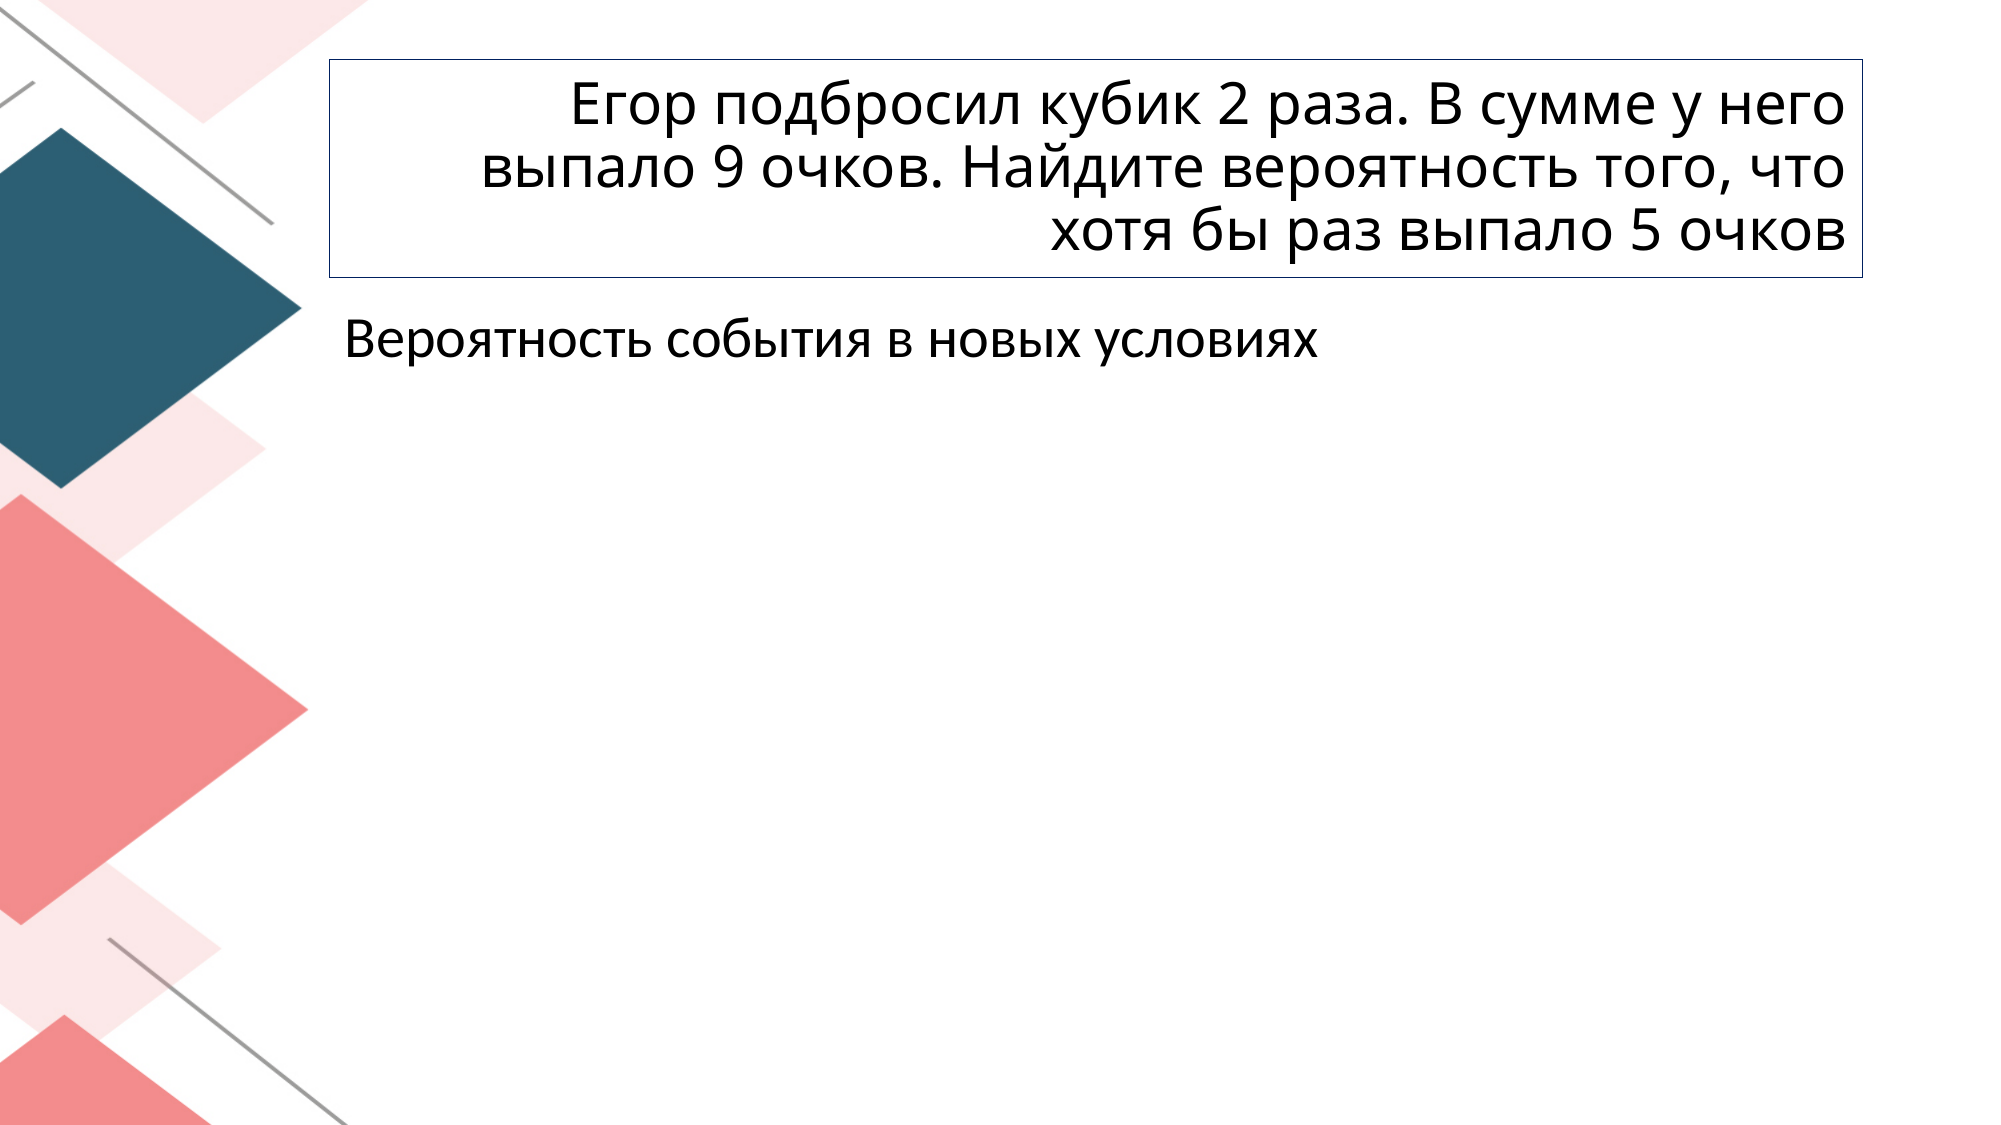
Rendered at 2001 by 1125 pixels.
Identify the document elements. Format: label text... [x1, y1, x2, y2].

title Егор подбросил кубик 2 раза. В сумме у него выпало 9 очков. Найдите вероятность того, что хотя бы раз выпало 5 очков [329, 59, 1863, 278]
list Вероятность события в новых условиях [329, 299, 1863, 552]
picture [0, 0, 2000, 1125]
